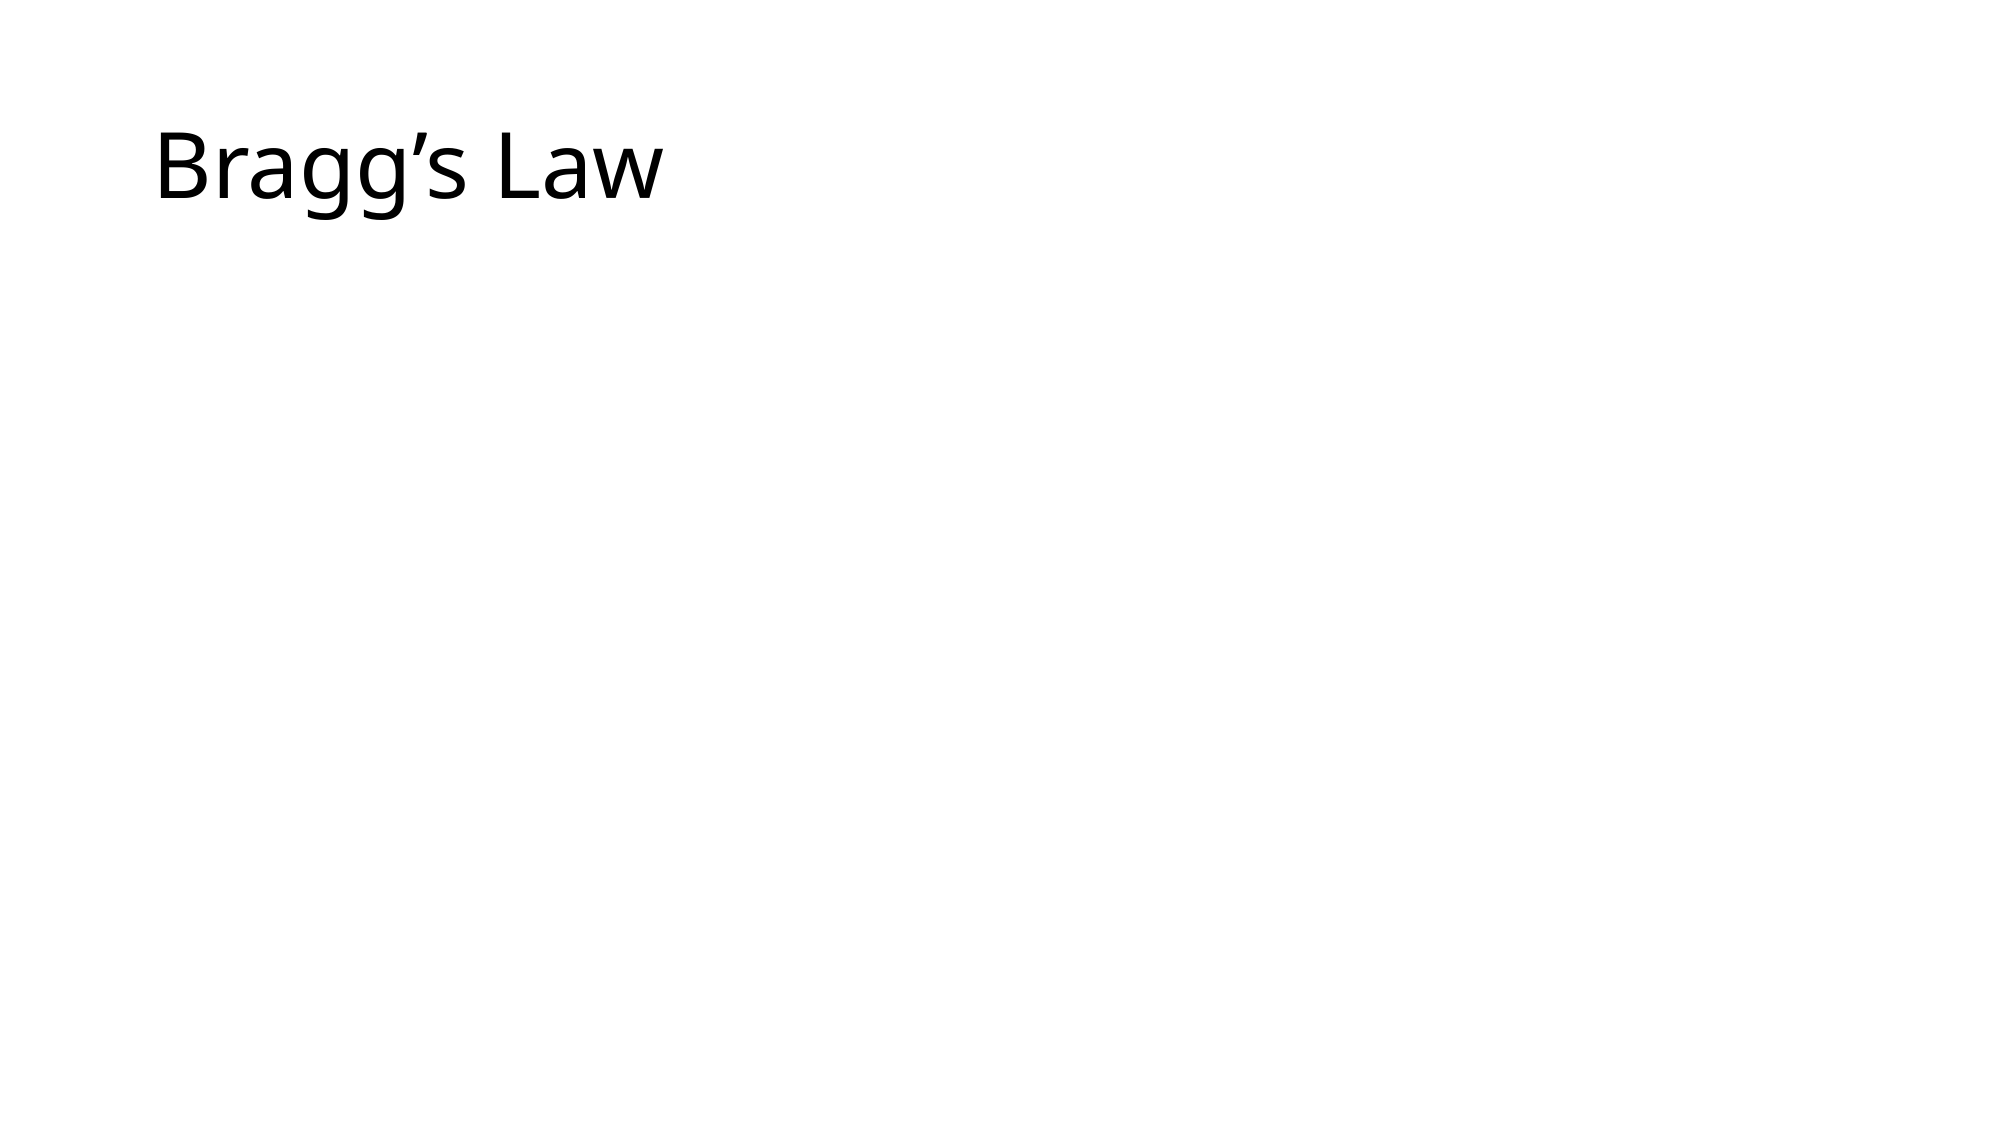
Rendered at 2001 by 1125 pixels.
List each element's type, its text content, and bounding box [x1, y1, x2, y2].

title Bragg’s Law [137, 59, 1863, 278]
